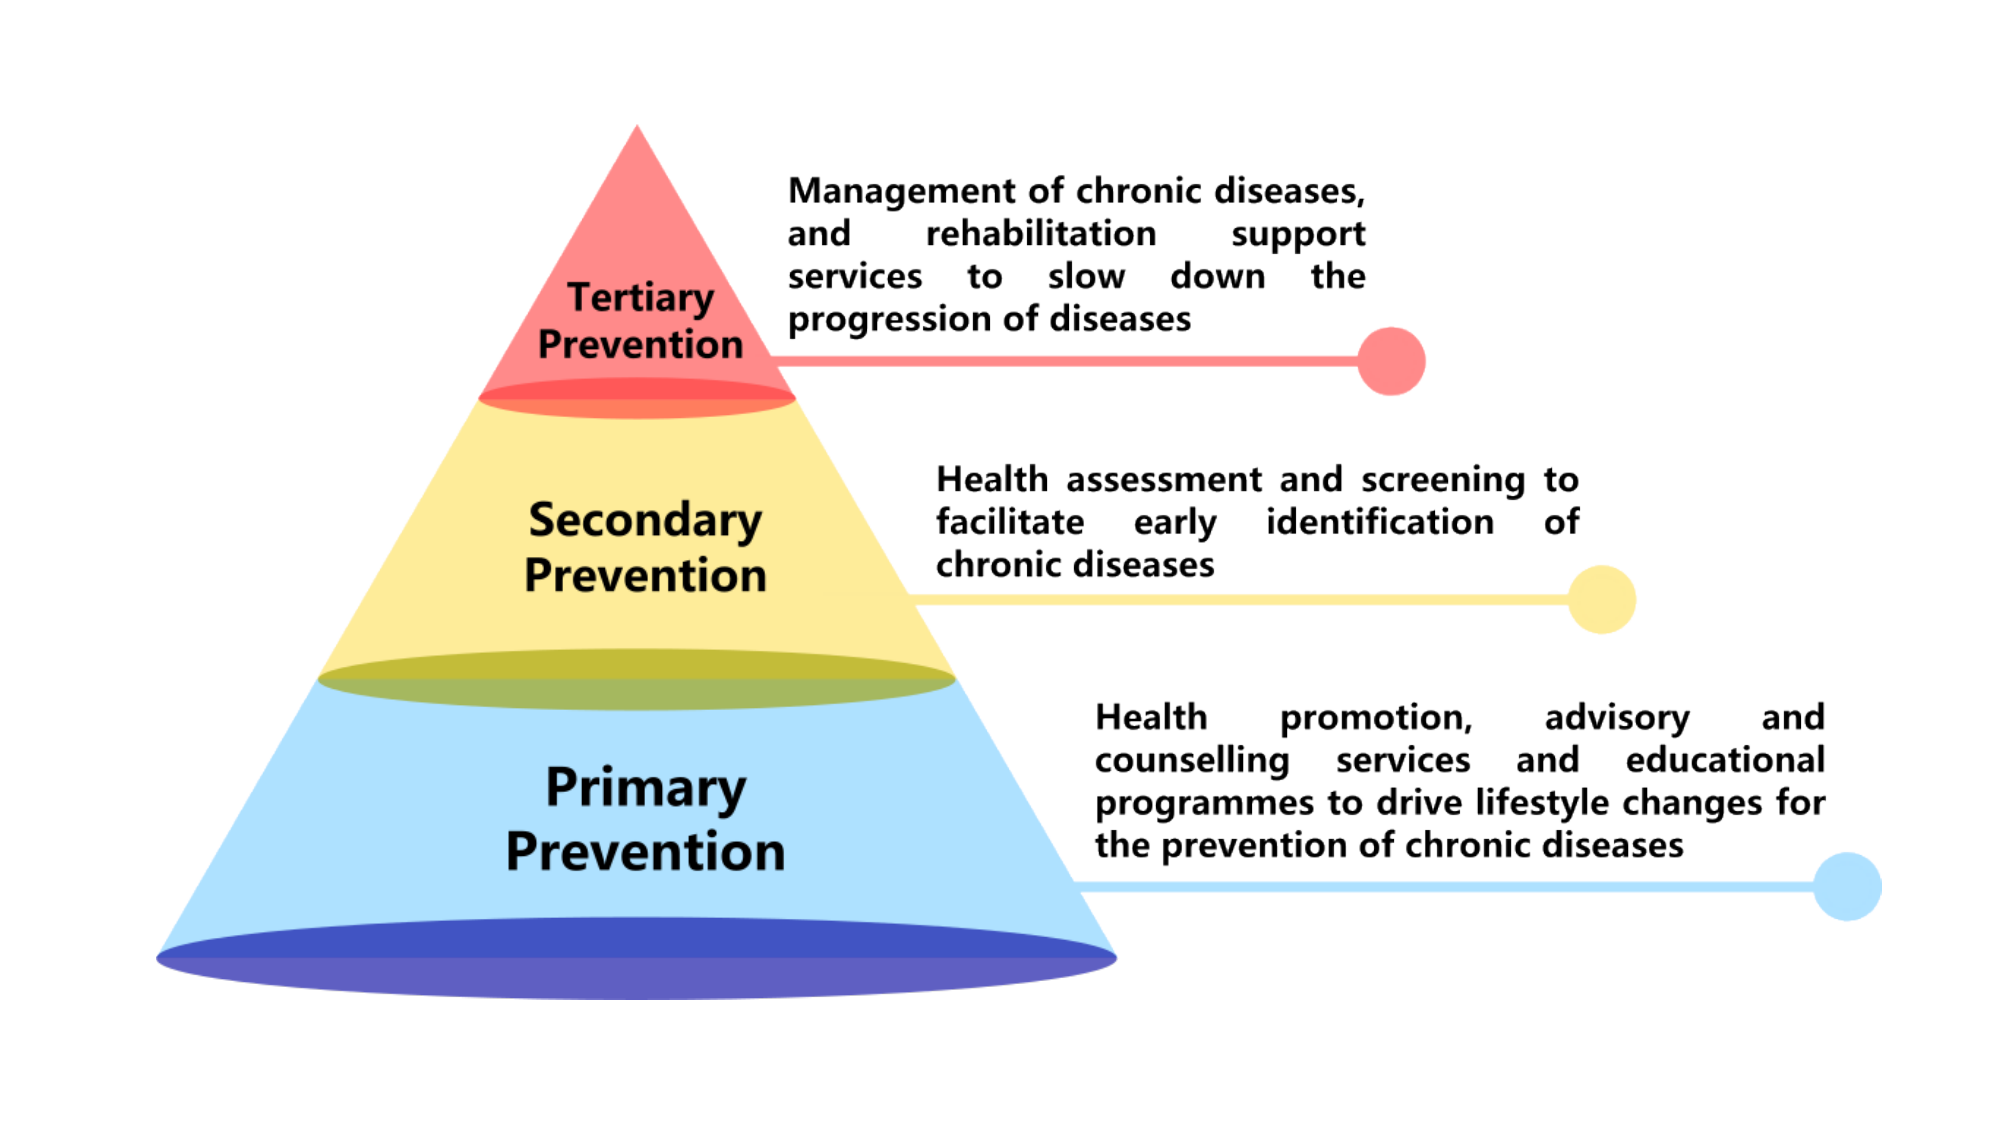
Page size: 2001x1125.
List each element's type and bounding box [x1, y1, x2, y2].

picture [156, 124, 1882, 1001]
